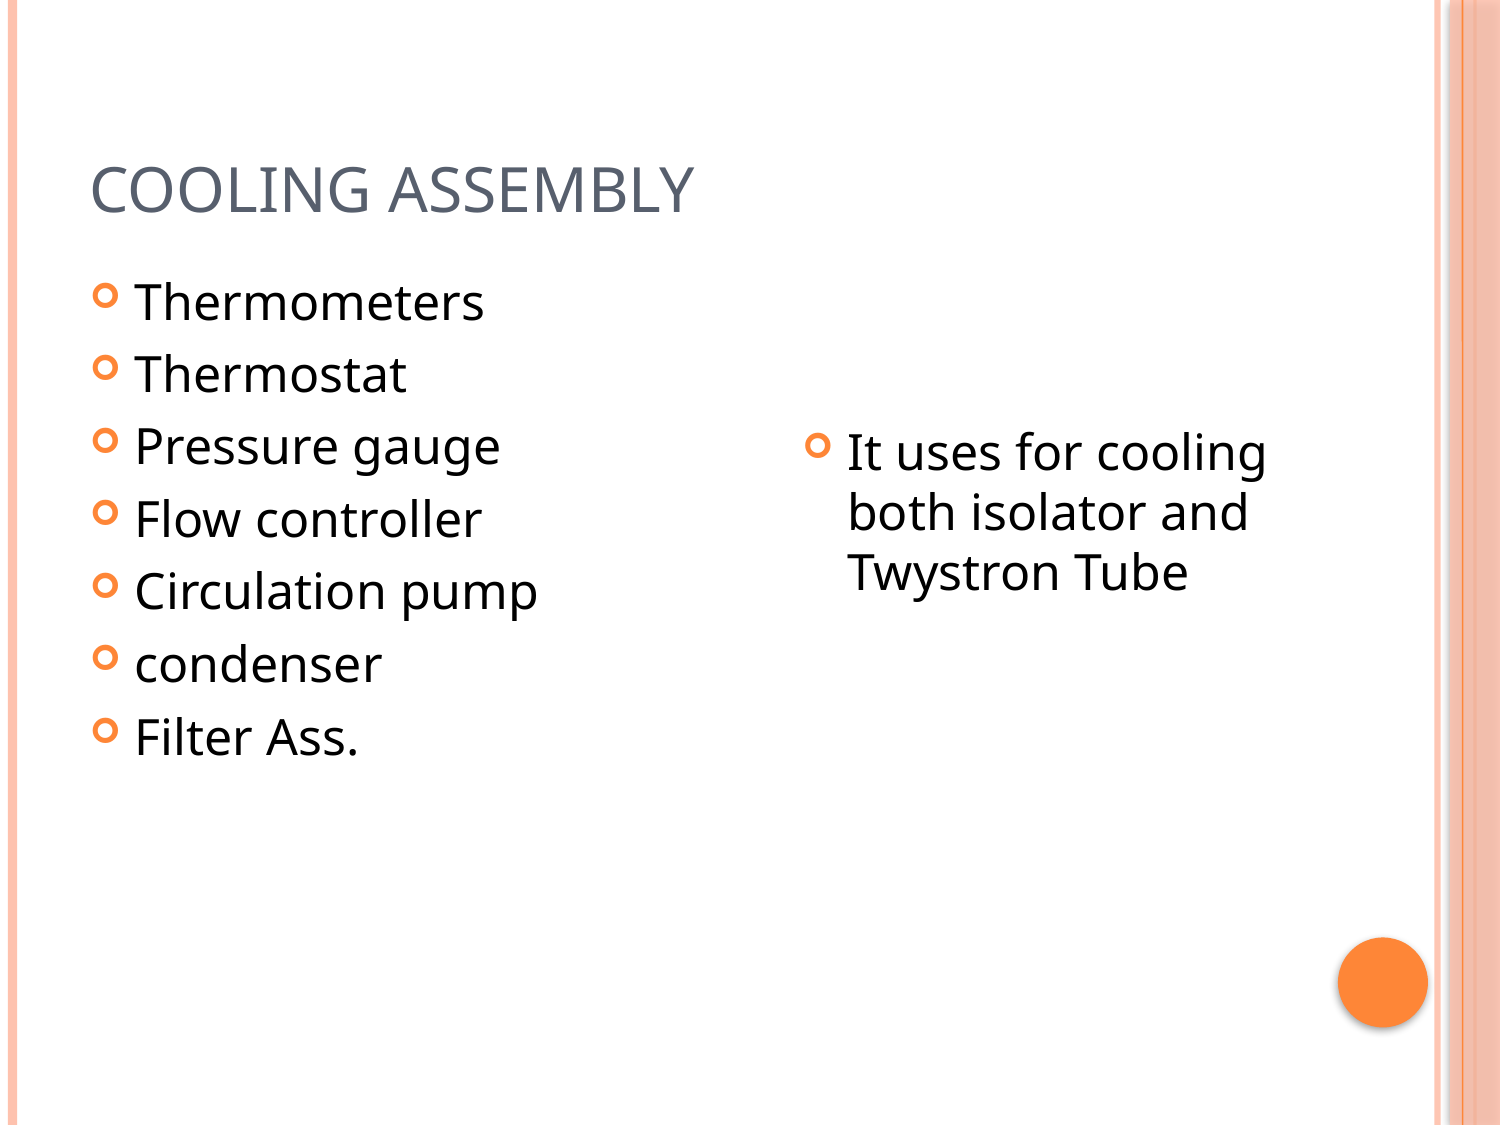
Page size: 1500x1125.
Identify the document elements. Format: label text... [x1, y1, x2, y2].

title Cooling Assembly [75, 45, 1300, 233]
list It uses for cooling both isolator and Twystron Tube [787, 412, 1388, 663]
list Thermometers Thermostat Pressure gauge Flow controller Circulation pump condenser Filter Ass. [75, 262, 675, 1013]
